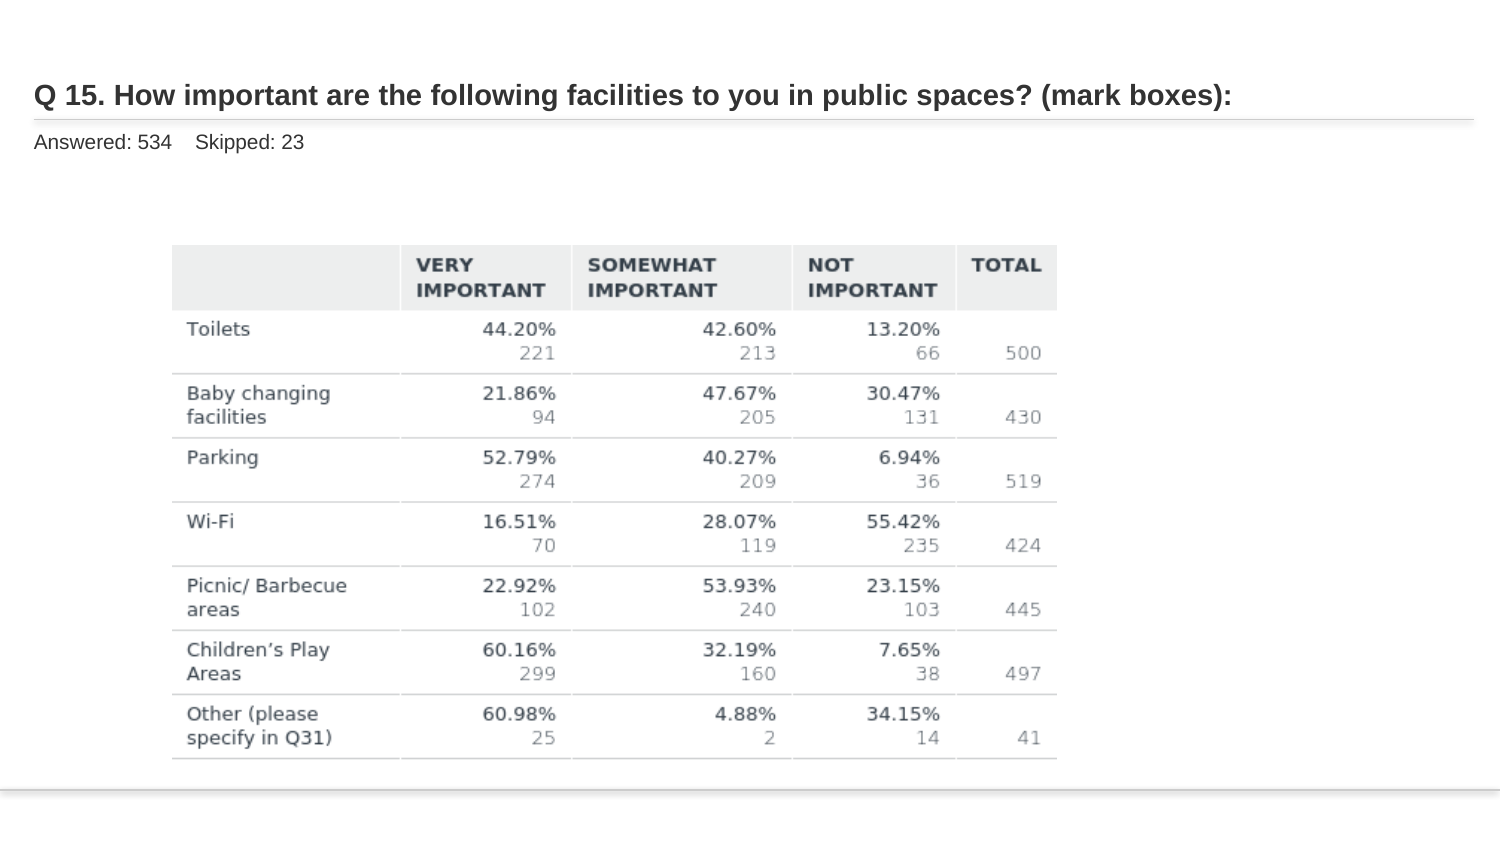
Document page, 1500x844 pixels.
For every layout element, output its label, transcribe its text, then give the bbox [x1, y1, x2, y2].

picture [171, 245, 1057, 761]
title Q 15. How important are the following facilities to you in public spaces? (mark boxes): [18, 54, 1369, 119]
list Answered: 534 Skipped: 23 [18, 120, 894, 162]
